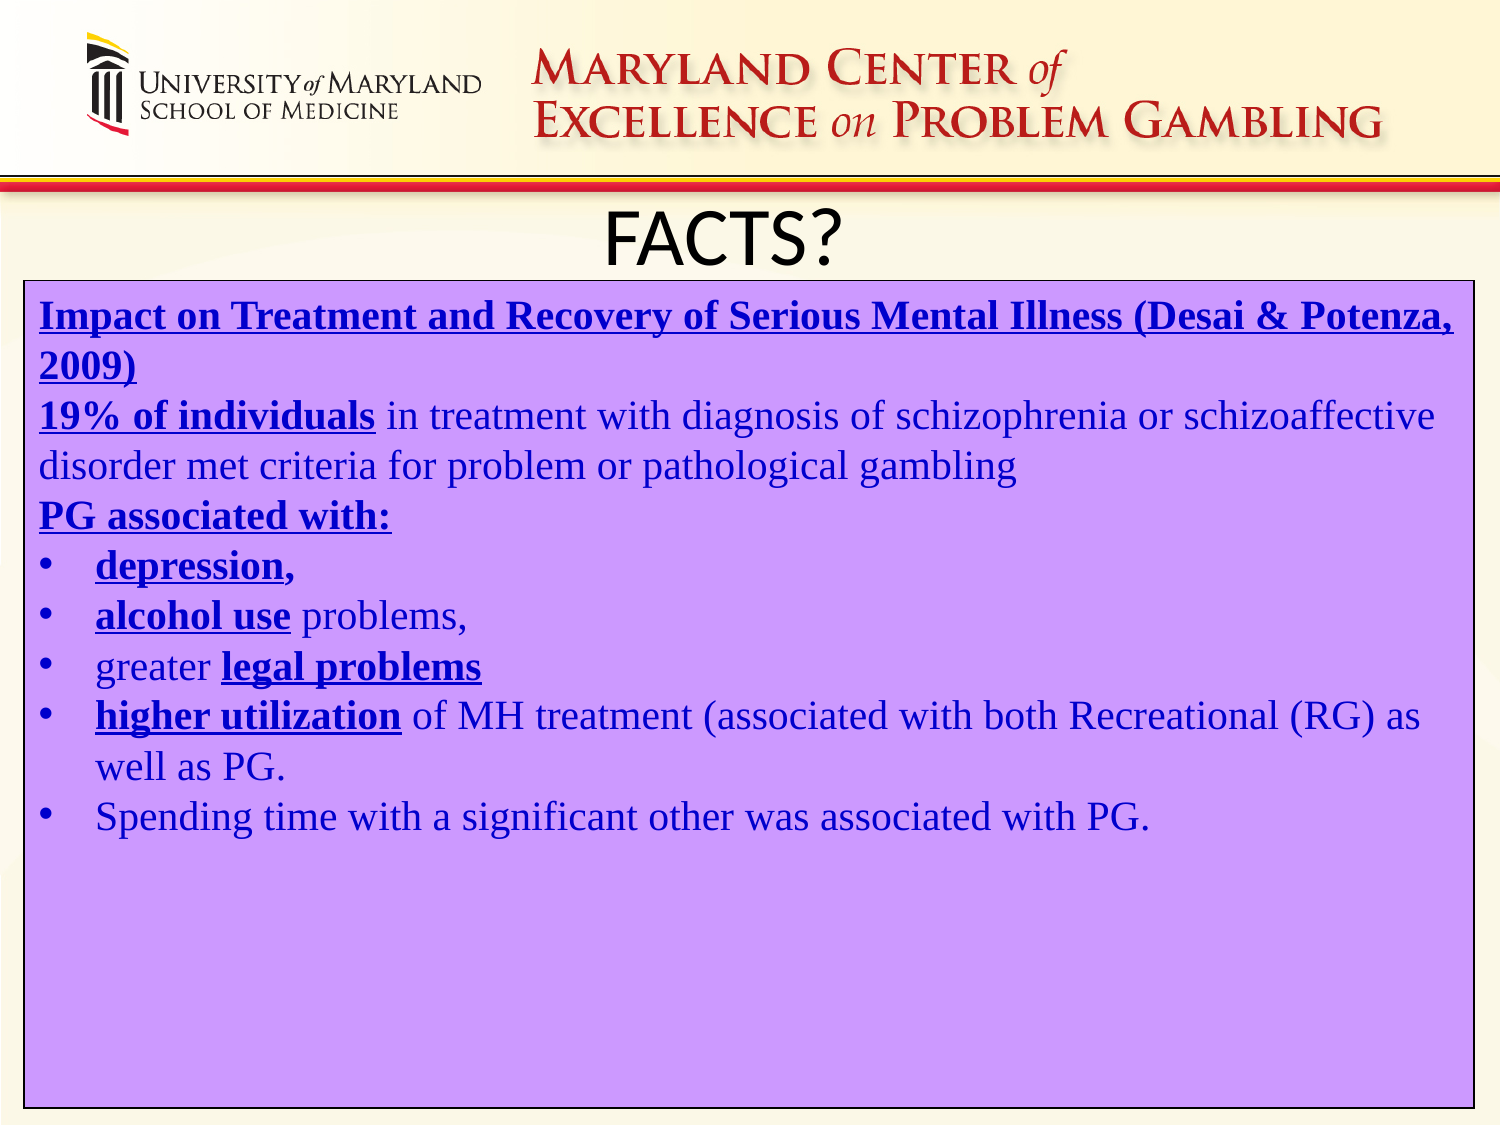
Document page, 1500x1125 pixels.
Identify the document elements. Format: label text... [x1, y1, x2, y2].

picture [0, 0, 1500, 1125]
text_box Impact on Treatment and Recovery of Serious Mental Illness (Desai & Potenza, 2009) 19% of individuals in treatment with diagnosis of schizophrenia or schizoaffective disorder met criteria for problem or pathological gambling PG associated with: depression, alcohol use problems, greater legal problems higher utilization of MH treatment (associated with both Recreational (RG) as well as PG. Spending time with a significant other was associated with PG. [23, 280, 1474, 1109]
title FACTS? [50, 174, 1400, 280]
